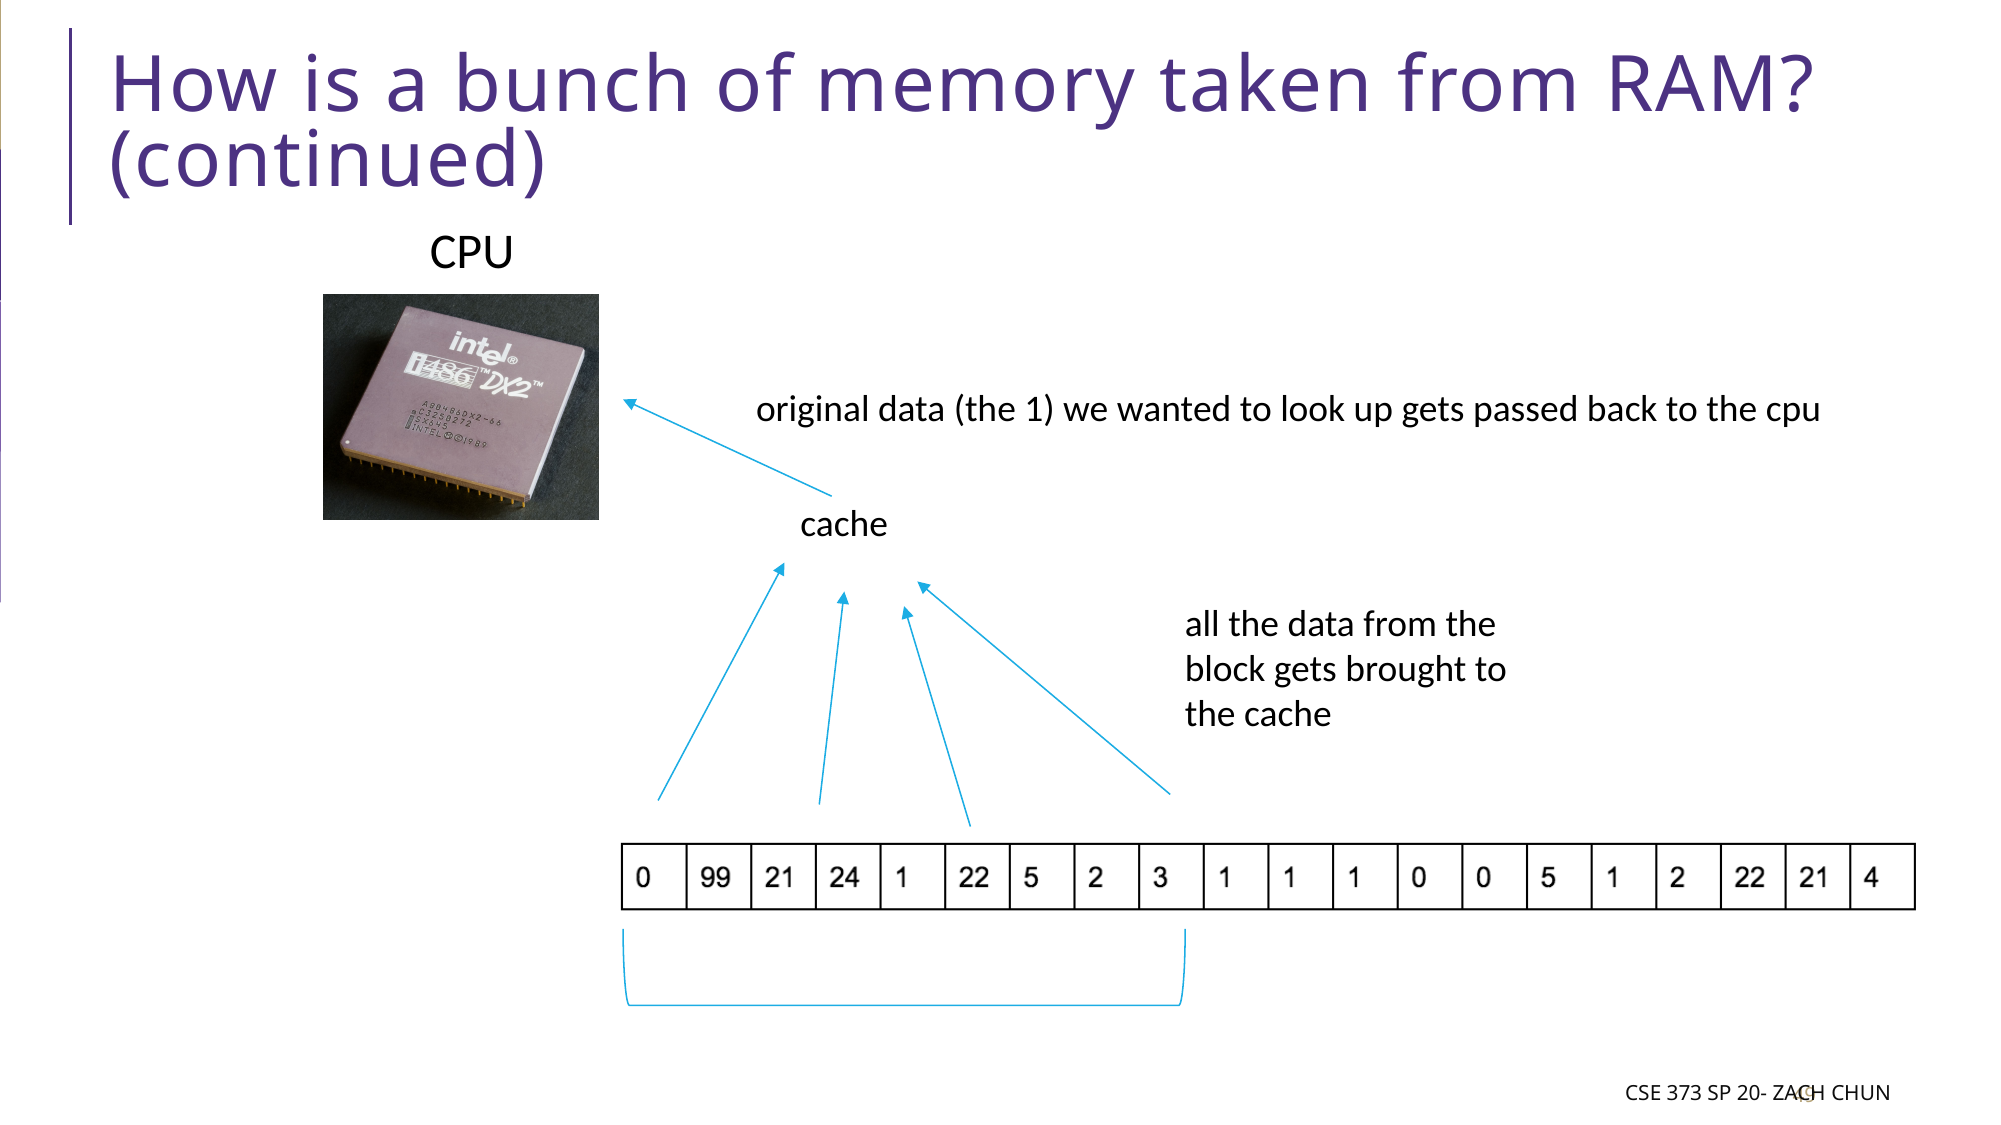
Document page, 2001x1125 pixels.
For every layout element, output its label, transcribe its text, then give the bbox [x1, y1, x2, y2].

text_box all the data from the block gets brought to the cache [1176, 591, 1538, 742]
text_box cache [785, 491, 904, 551]
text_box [819, 591, 845, 805]
title How is a bunch of memory taken from RAM? (continued) [94, 43, 1930, 210]
text_box [622, 950, 1186, 1007]
text_box CSE 373 SP 20- Zach Chun [937, 1069, 1906, 1115]
slide_number 49 [1777, 1073, 1938, 1119]
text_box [917, 581, 1171, 795]
text_box CPU [414, 211, 530, 287]
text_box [657, 562, 785, 801]
picture [323, 294, 600, 520]
text_box original data (the 1) we wanted to look up gets passed back to the cpu [741, 376, 1838, 437]
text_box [903, 605, 971, 827]
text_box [622, 399, 832, 497]
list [598, 826, 1941, 942]
